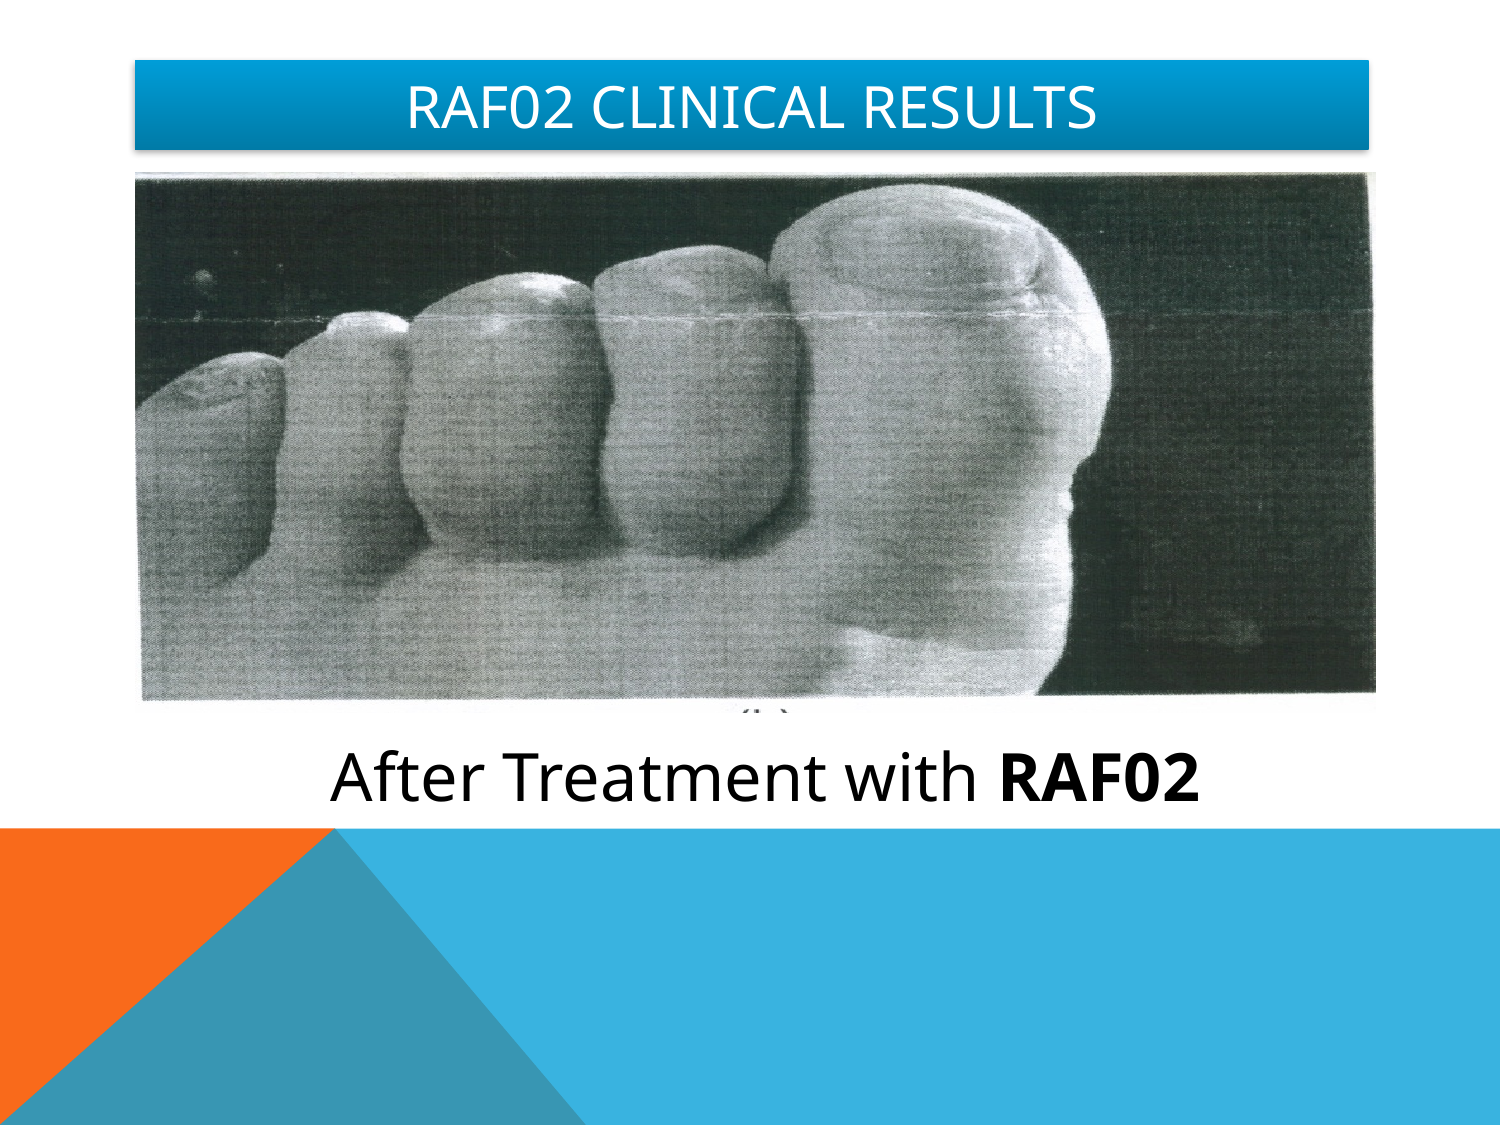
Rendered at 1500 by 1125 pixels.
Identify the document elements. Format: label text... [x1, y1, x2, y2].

title Raf02 Clinical Results [135, 60, 1369, 150]
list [135, 172, 1377, 713]
text_box After Treatment with RAF02 [316, 727, 1233, 822]
